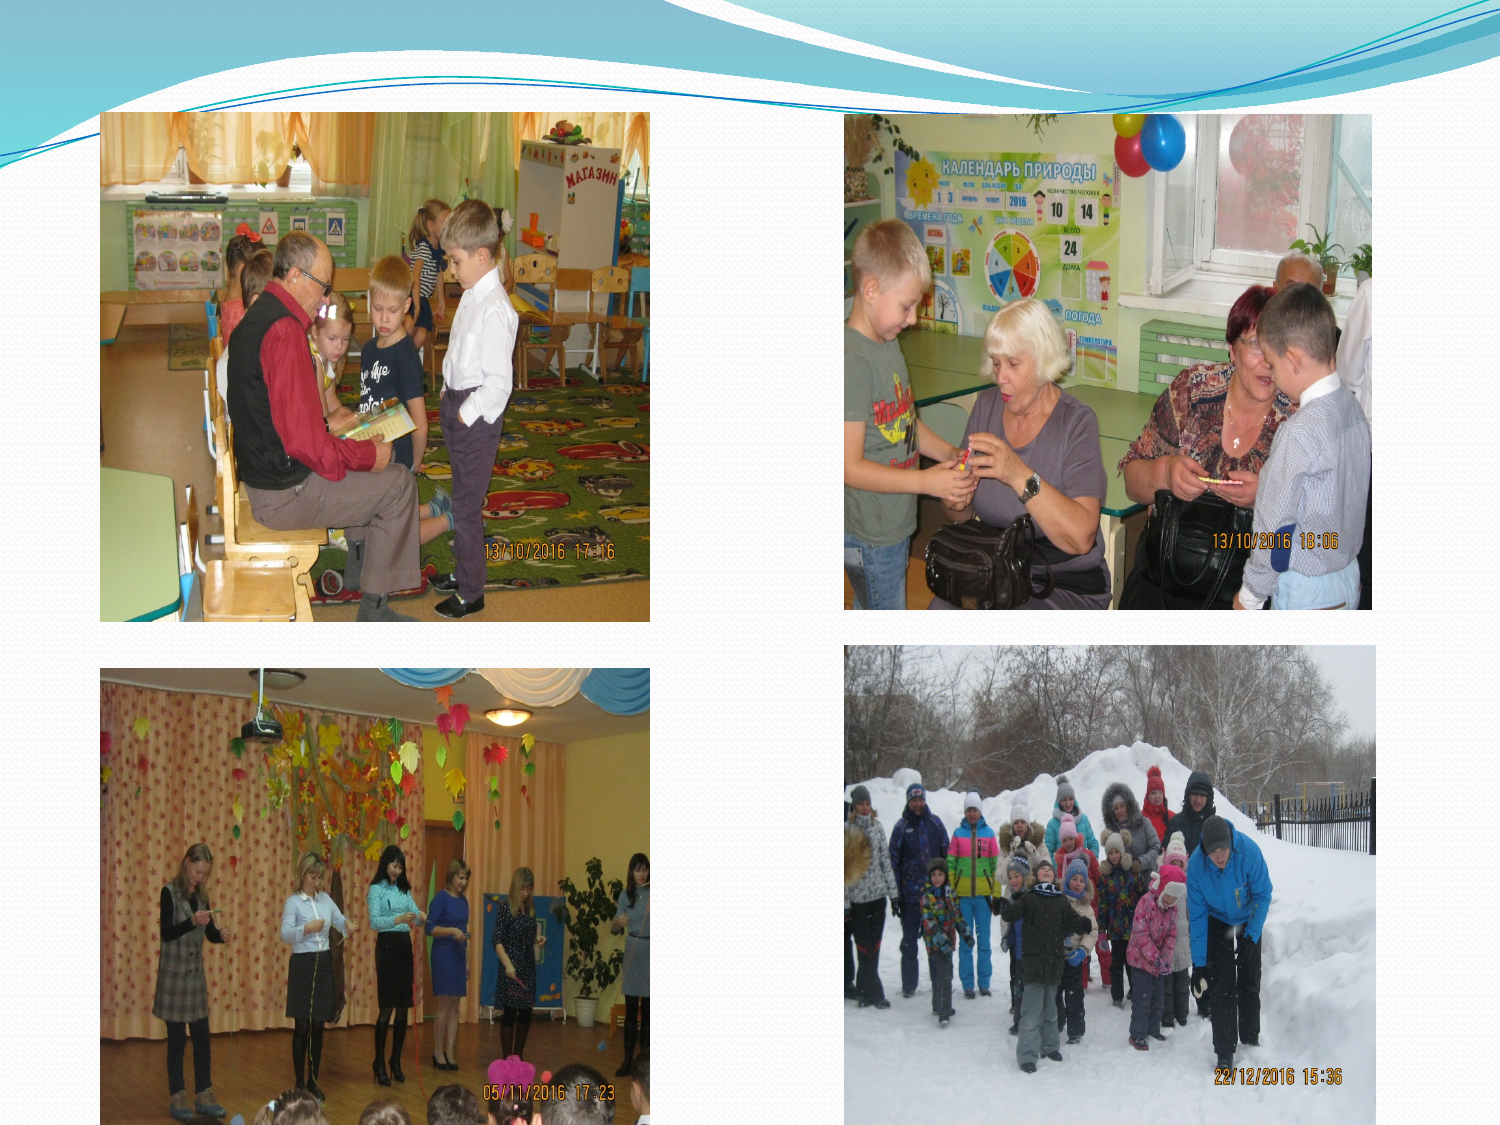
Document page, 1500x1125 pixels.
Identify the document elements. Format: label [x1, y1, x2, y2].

picture [100, 112, 650, 622]
picture [844, 644, 1377, 1125]
list [844, 113, 1372, 610]
picture [100, 668, 650, 1125]
